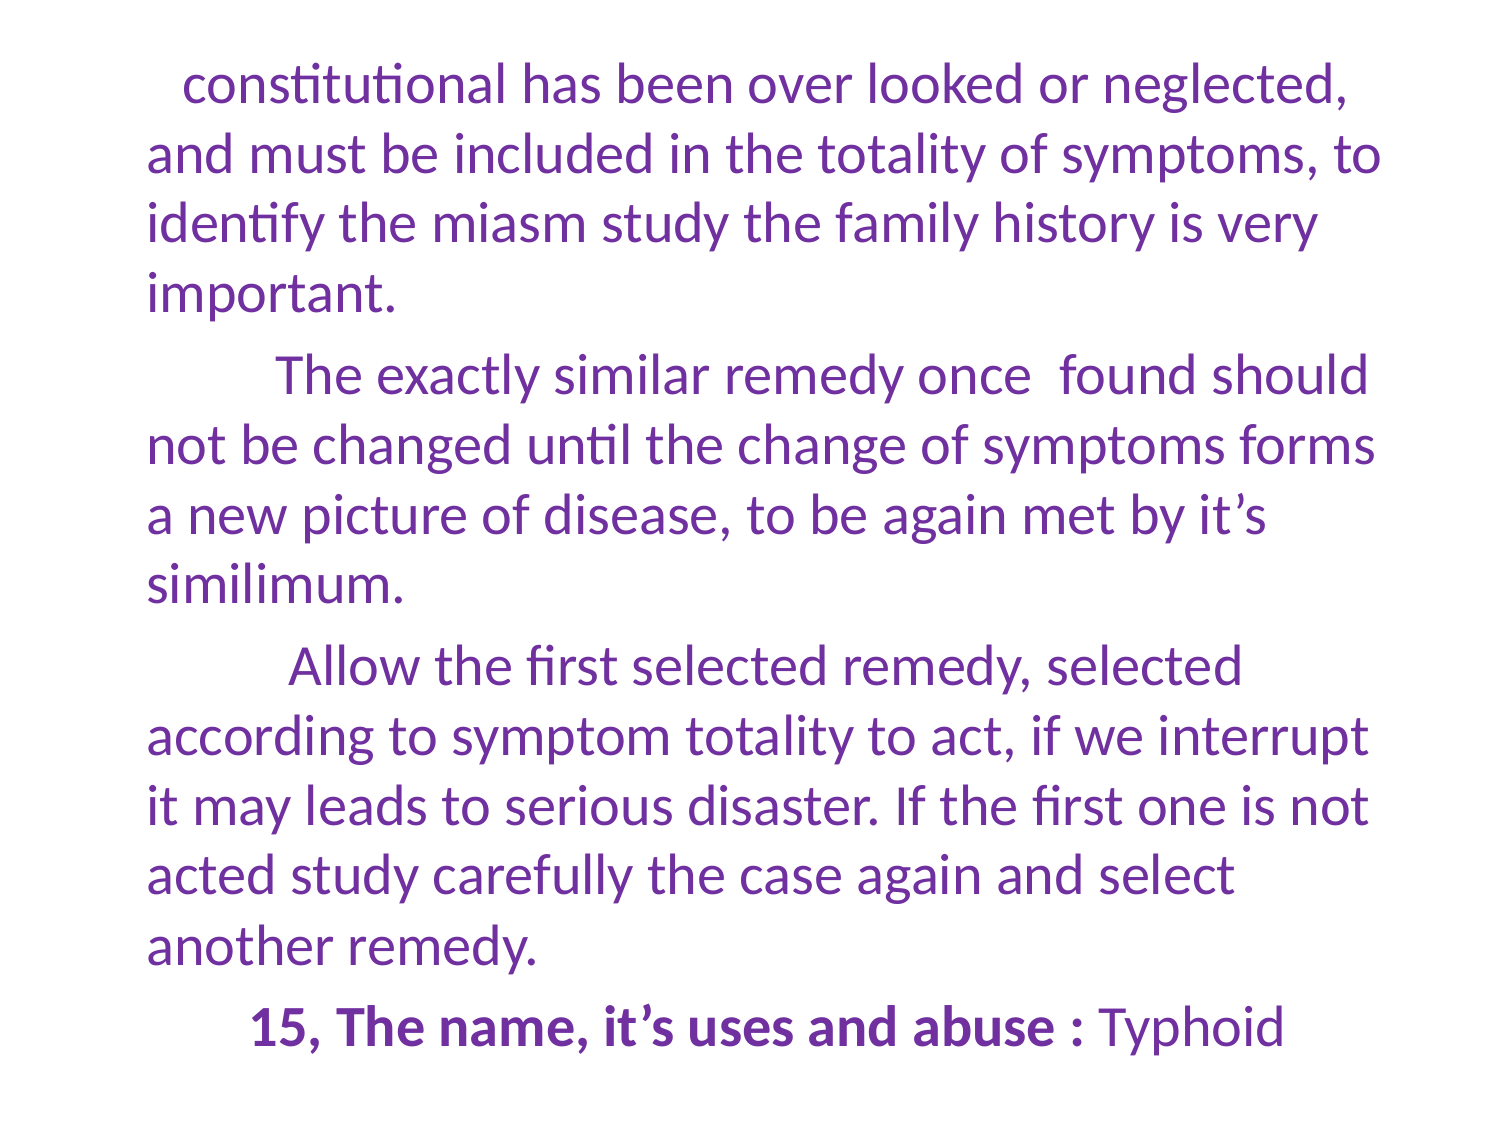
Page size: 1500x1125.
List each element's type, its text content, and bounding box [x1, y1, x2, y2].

list constitutional has been over looked or neglected, and must be included in the totality of symptoms, to identify the miasm study the family history is very important. The exactly similar remedy once found should not be changed until the change of symptoms forms a new picture of disease, to be again met by it’s similimum. Allow the first selected remedy, selected according to symptom totality to act, if we interrupt it may leads to serious disaster. If the first one is not acted study carefully the case again and select another remedy. 15, The name, it’s uses and abuse : Typhoid [75, 37, 1425, 1100]
